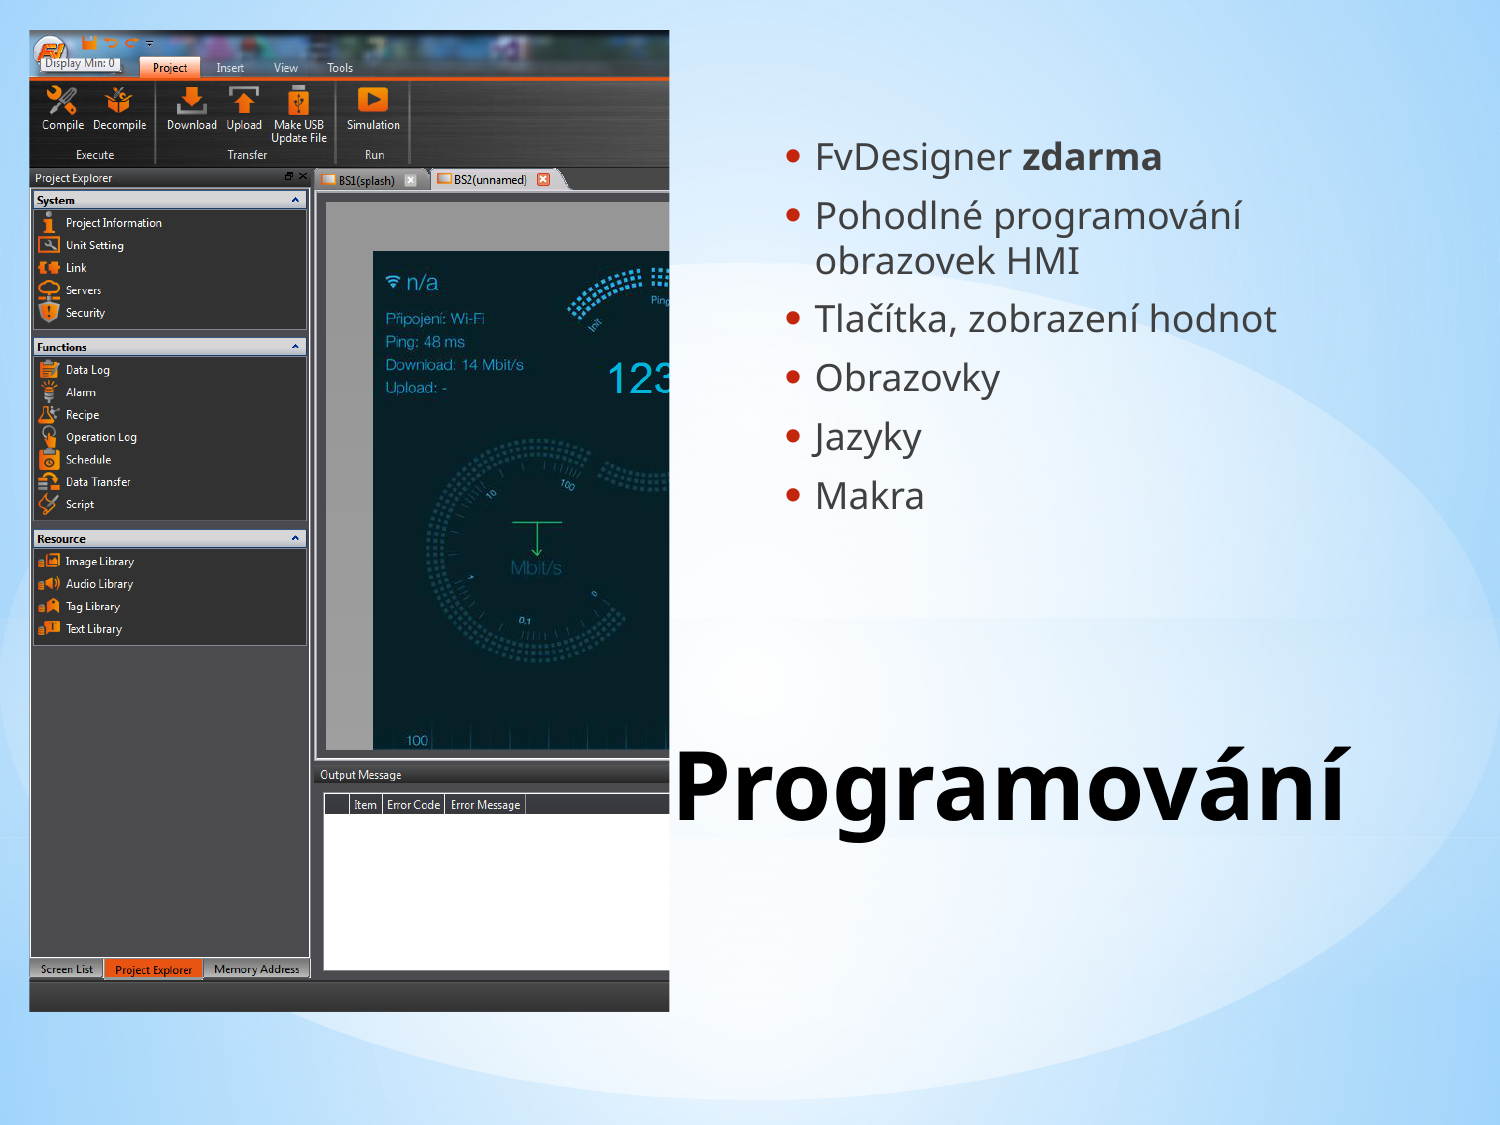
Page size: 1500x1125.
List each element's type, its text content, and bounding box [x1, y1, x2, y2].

title Programování [674, 717, 1363, 905]
list FvDesigner zdarma Pohodlné programování obrazovek HMI Tlačítka, zobrazení hodnot Obrazovky Jazyky Makra [761, 125, 1311, 680]
picture [29, 30, 670, 1012]
